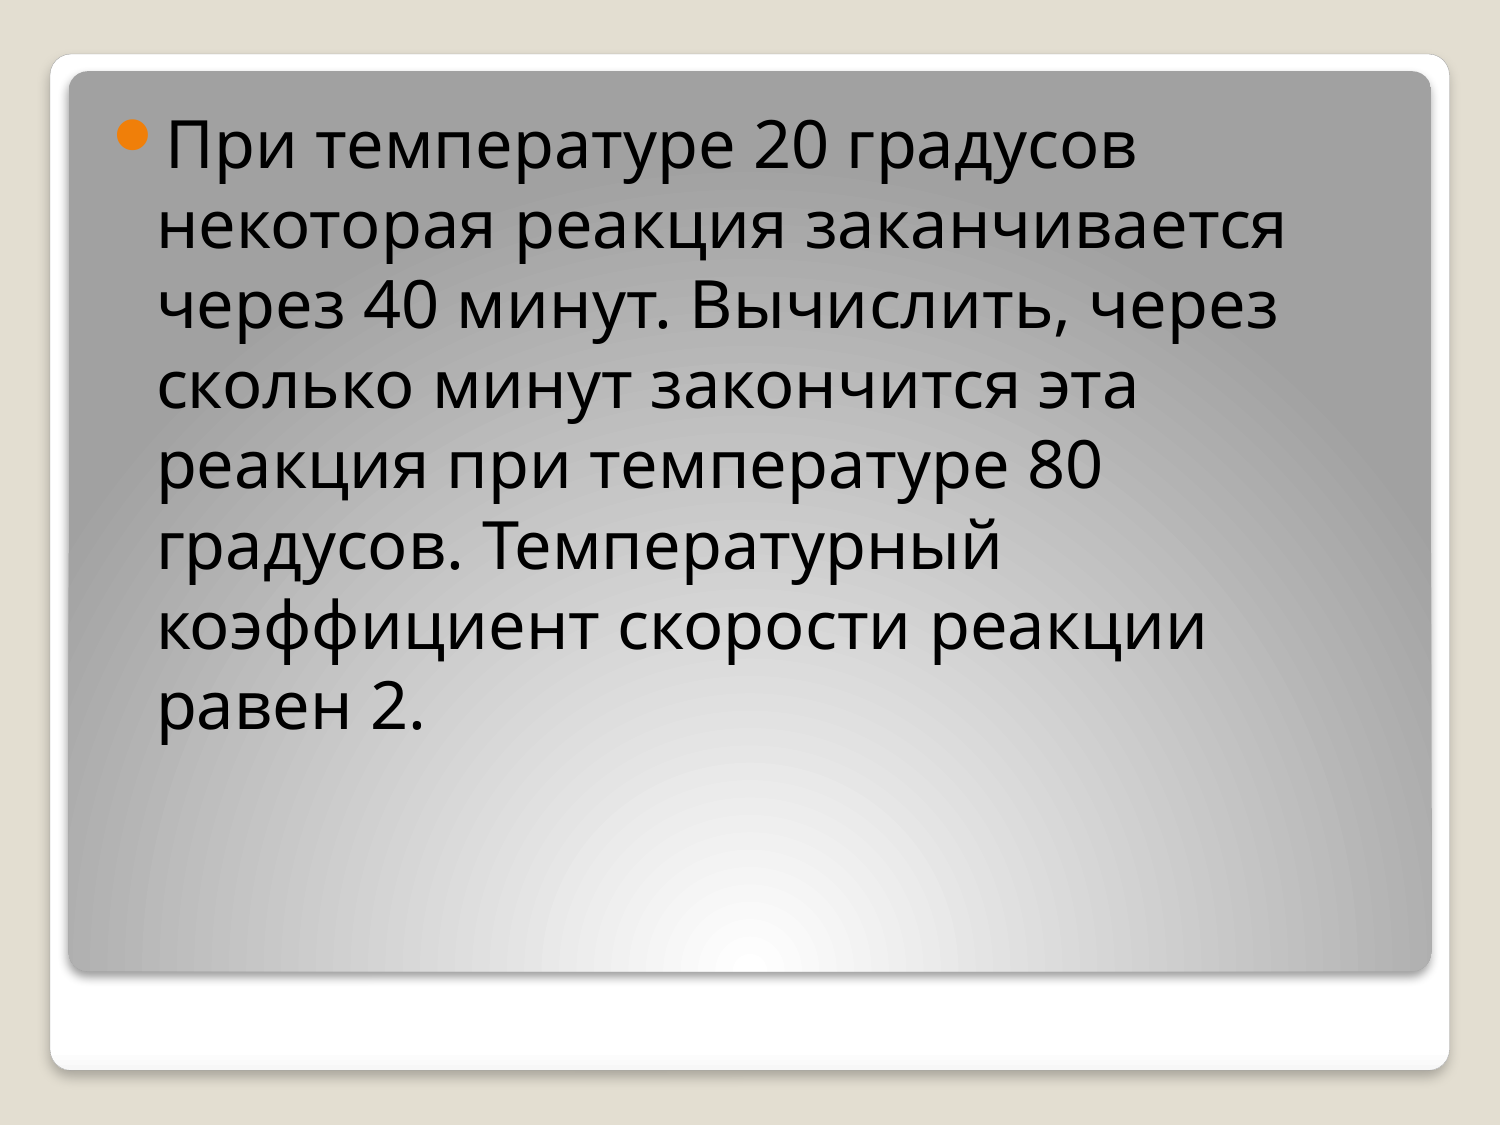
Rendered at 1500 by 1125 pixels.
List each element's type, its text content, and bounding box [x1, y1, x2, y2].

list При температуре 20 градусов некоторая реакция заканчивается через 40 минут. Вычислить, через сколько минут закончится эта реакция при температуре 80 градусов. Температурный коэффициент скорости реакции равен 2. [82, 86, 1425, 774]
